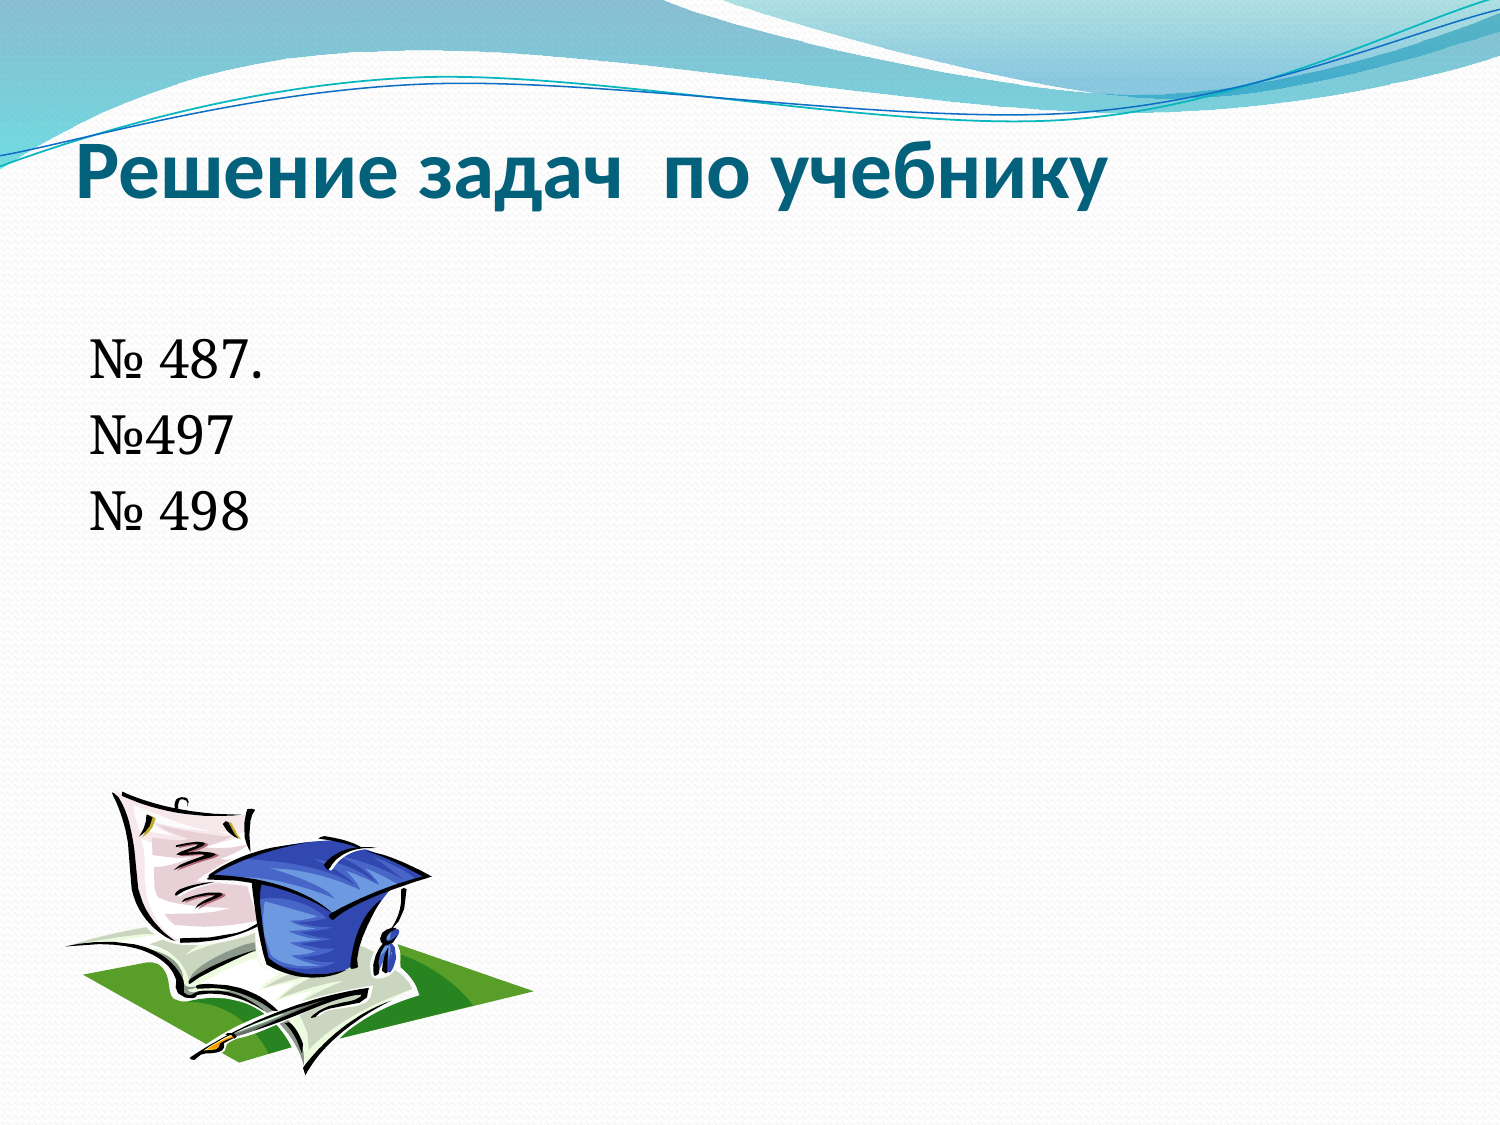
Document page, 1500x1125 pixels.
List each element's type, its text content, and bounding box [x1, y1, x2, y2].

title Занимательные задания. [538, 787, 545, 1038]
picture [64, 786, 538, 1079]
list № 487. №497 № 498 [75, 317, 1425, 1038]
title Решение задач по учебнику [75, 115, 1425, 303]
